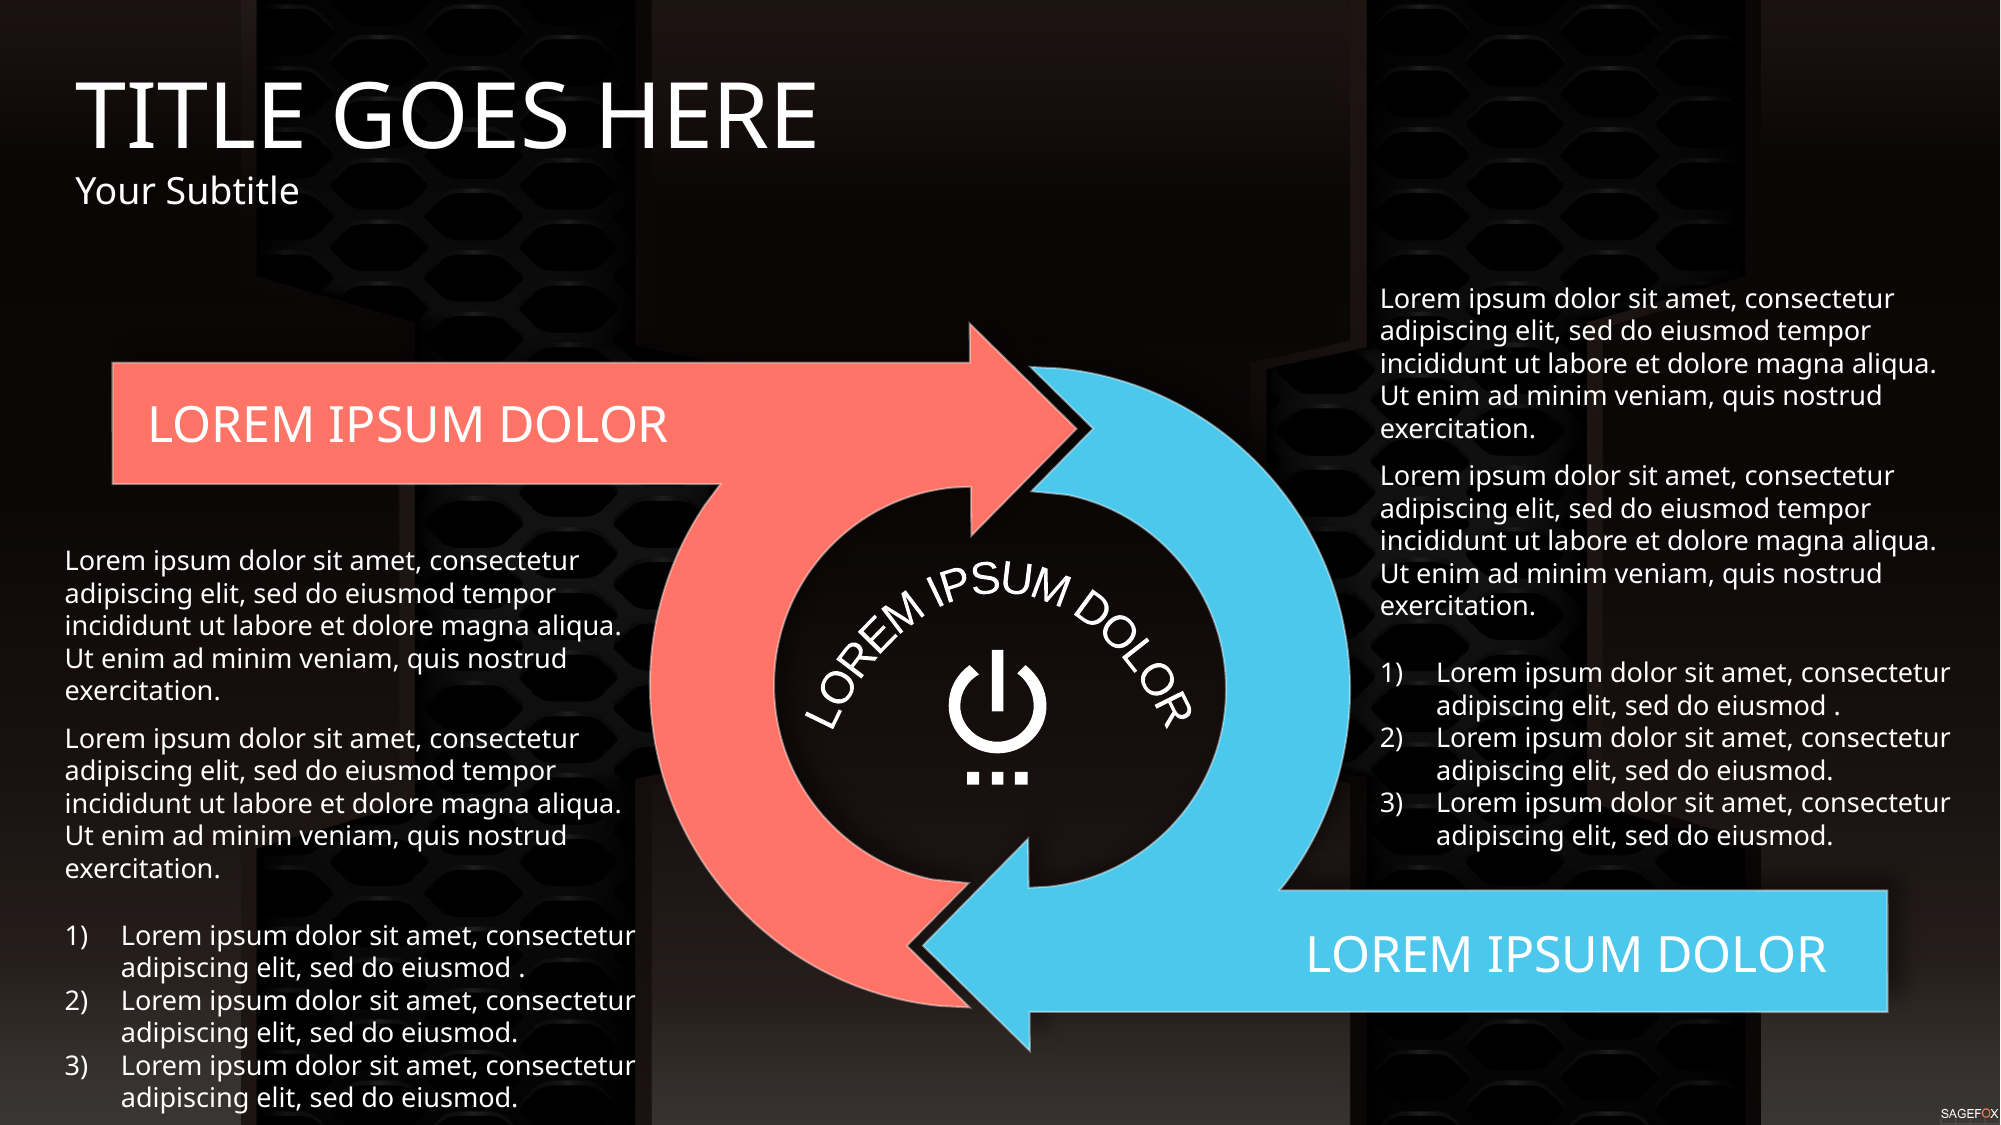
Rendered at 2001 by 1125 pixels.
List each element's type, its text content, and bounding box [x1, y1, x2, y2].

text_box LOREM IPSUM DOLOR [132, 384, 700, 460]
text_box Lorem ipsum dolor sit amet, consectetur adipiscing elit, sed do eiusmod tempor incididunt ut labore et dolore magna aliqua. Ut enim ad minim veniam, quis nostrud exercitation. Lorem ipsum dolor sit amet, consectetur adipiscing elit, sed do eiusmod tempor incididunt ut labore et dolore magna aliqua. Ut enim ad minim veniam, quis nostrud exercitation. Lorem ipsum dolor sit amet, consectetur adipiscing elit, sed do eiusmod . Lorem ipsum dolor sit amet, consectetur adipiscing elit, sed do eiusmod. Lorem ipsum dolor sit amet, consectetur adipiscing elit, sed do eiusmod. [1364, 273, 1975, 859]
text_box TITLE GOES HERE Your Subtitle [60, 49, 1036, 220]
text_box Lorem ipsum dolor sit amet, consectetur adipiscing elit, sed do eiusmod tempor incididunt ut labore et dolore magna aliqua. Ut enim ad minim veniam, quis nostrud exercitation. Lorem ipsum dolor sit amet, consectetur adipiscing elit, sed do eiusmod tempor incididunt ut labore et dolore magna aliqua. Ut enim ad minim veniam, quis nostrud exercitation. Lorem ipsum dolor sit amet, consectetur adipiscing elit, sed do eiusmod . Lorem ipsum dolor sit amet, consectetur adipiscing elit, sed do eiusmod. Lorem ipsum dolor sit amet, consectetur adipiscing elit, sed do eiusmod. [49, 536, 659, 1121]
text_box [967, 771, 980, 785]
text_box [991, 649, 1004, 712]
text_box [1014, 771, 1028, 785]
picture [0, 0, 2001, 1125]
text_box [991, 771, 1004, 785]
text_box [111, 321, 1076, 1009]
text_box [948, 665, 1047, 754]
text_box [921, 365, 1889, 1054]
text_box LOREM IPSUM DOLOR [1274, 915, 1842, 991]
